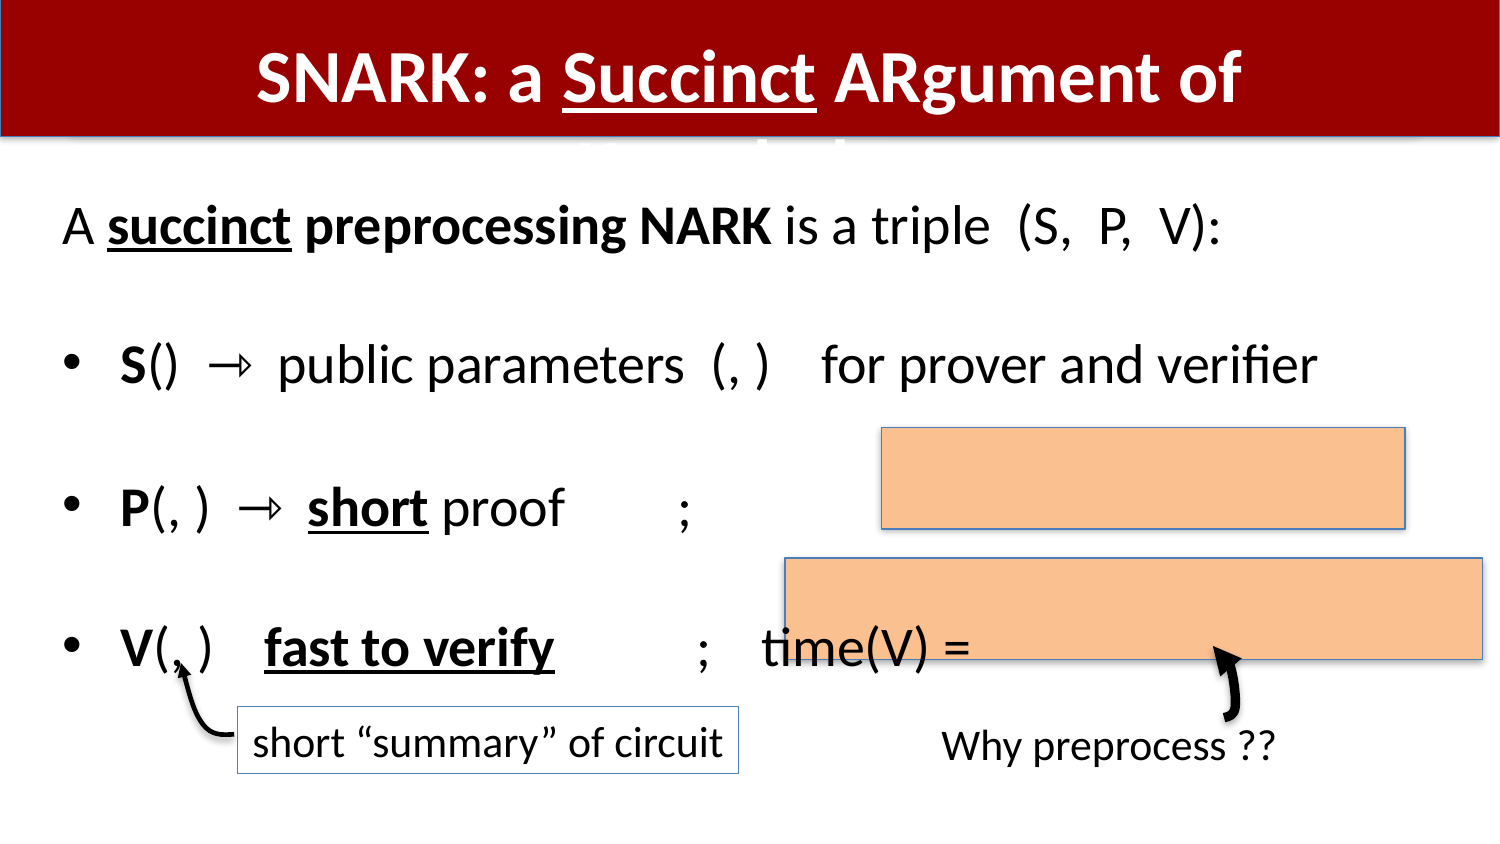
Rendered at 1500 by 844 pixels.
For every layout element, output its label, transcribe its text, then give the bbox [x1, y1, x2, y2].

text_box [784, 557, 1483, 660]
title SNARK: a Succinct ARgument of Knowledge [75, 20, 1425, 123]
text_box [180, 662, 742, 775]
text_box [881, 427, 1406, 530]
text_box [1212, 645, 1237, 719]
